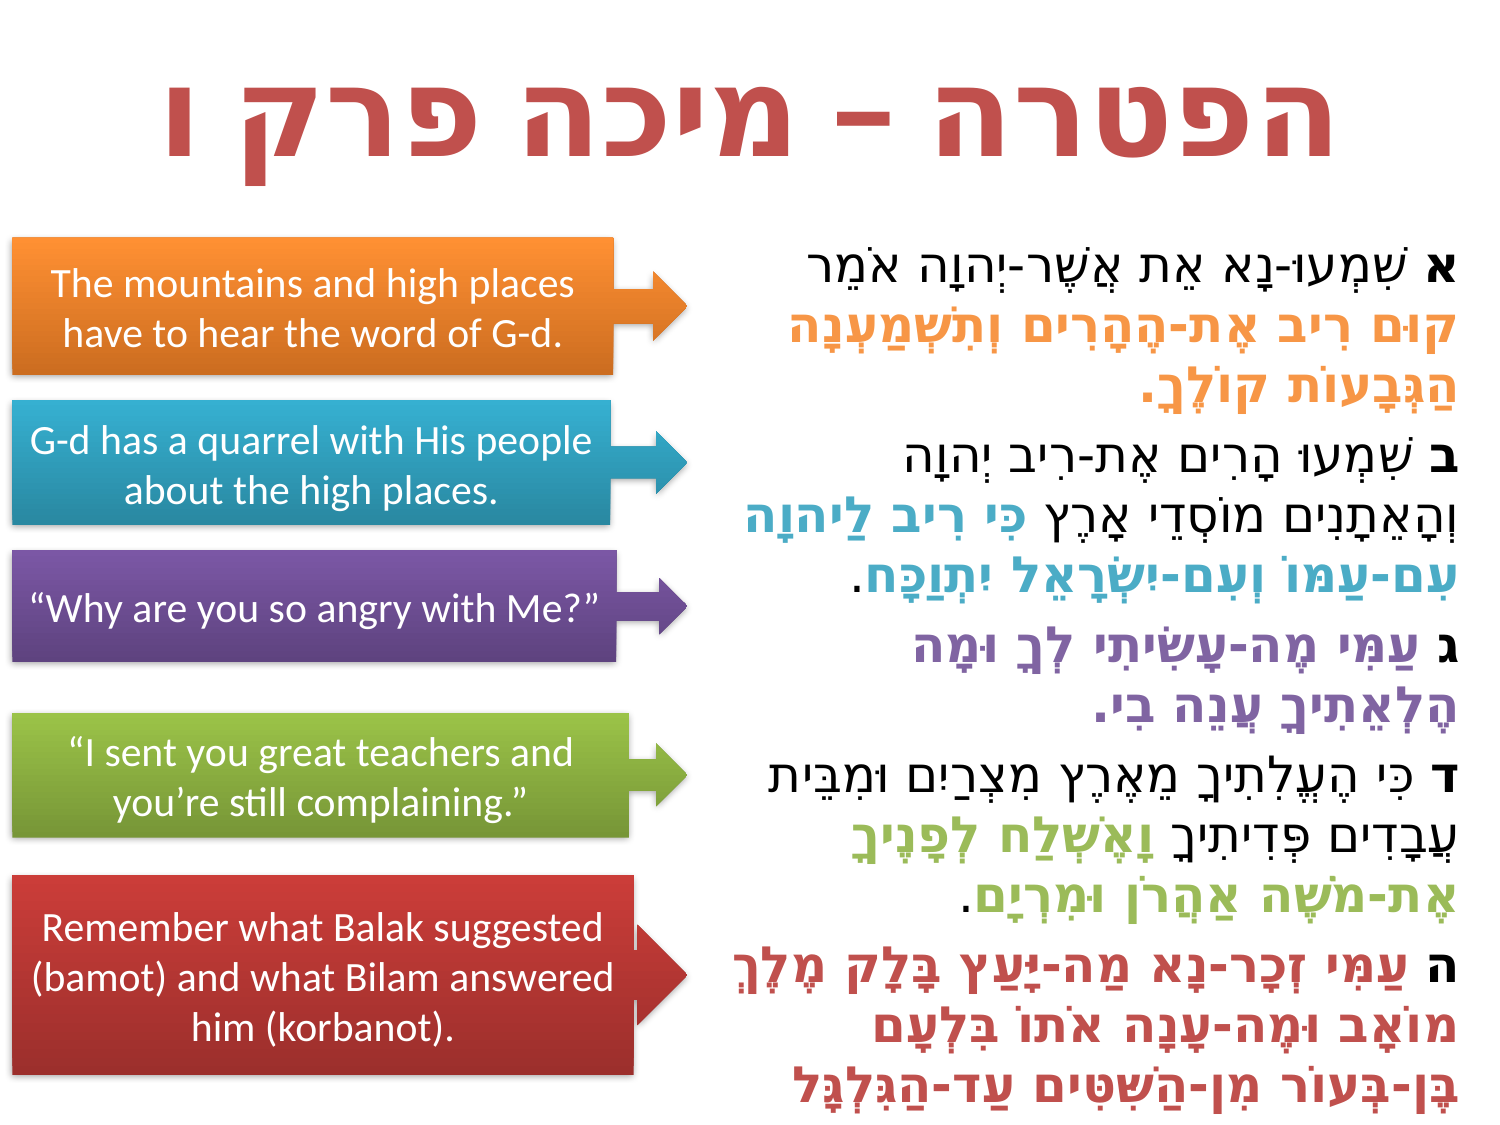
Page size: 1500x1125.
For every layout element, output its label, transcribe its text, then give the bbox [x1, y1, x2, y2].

text_box The mountains and high places have to hear the word of G-d. [12, 237, 688, 375]
list א שִׁמְעוּ-נָא אֵת אֲשֶׁר-יְהוָה אֹמֵר קוּם רִיב אֶת-הֶהָרִים וְתִשְׁמַעְנָה הַגְּבָעוֹת קוֹלֶךָ. ב שִׁמְעוּ הָרִים אֶת-רִיב יְהוָה וְהָאֵתָנִים מוֹסְדֵי אָרֶץ כִּי רִיב לַיהוָה עִם-עַמּוֹ וְעִם-יִשְׂרָאֵל יִתְוַכָּח. ג עַמִּי מֶה-עָשִׂיתִי לְךָ וּמָה הֶלְאֵתִיךָ עֲנֵה בִי. ד כִּי הֶעֱלִתִיךָ מֵאֶרֶץ מִצְרַיִם וּמִבֵּית עֲבָדִים פְּדִיתִיךָ וָאֶשְׁלַח לְפָנֶיךָ אֶת-מֹשֶׁה אַהֲרֹן וּמִרְיָם. ה עַמִּי זְכָר-נָא מַה-יָּעַץ בָּלָק מֶלֶךְ מוֹאָב וּמֶה-עָנָה אֹתוֹ בִּלְעָם בֶּן-בְּעוֹר מִן-הַשִּׁטִּים עַד-הַגִּלְגָּל לְמַעַן דַּעַת צִדְקוֹת יְהוָה. [712, 224, 1475, 968]
text_box G-d has a quarrel with His people about the high places. [12, 399, 688, 526]
text_box “Why are you so angry with Me?” [12, 549, 688, 663]
text_box Remember what Balak suggested (bamot) and what Bilam answered him (korbanot). [12, 875, 688, 1076]
title הפטרה – מיכה פרק ו [75, 12, 1425, 200]
text_box “I sent you great teachers and you’re still complaining.” [12, 712, 688, 838]
